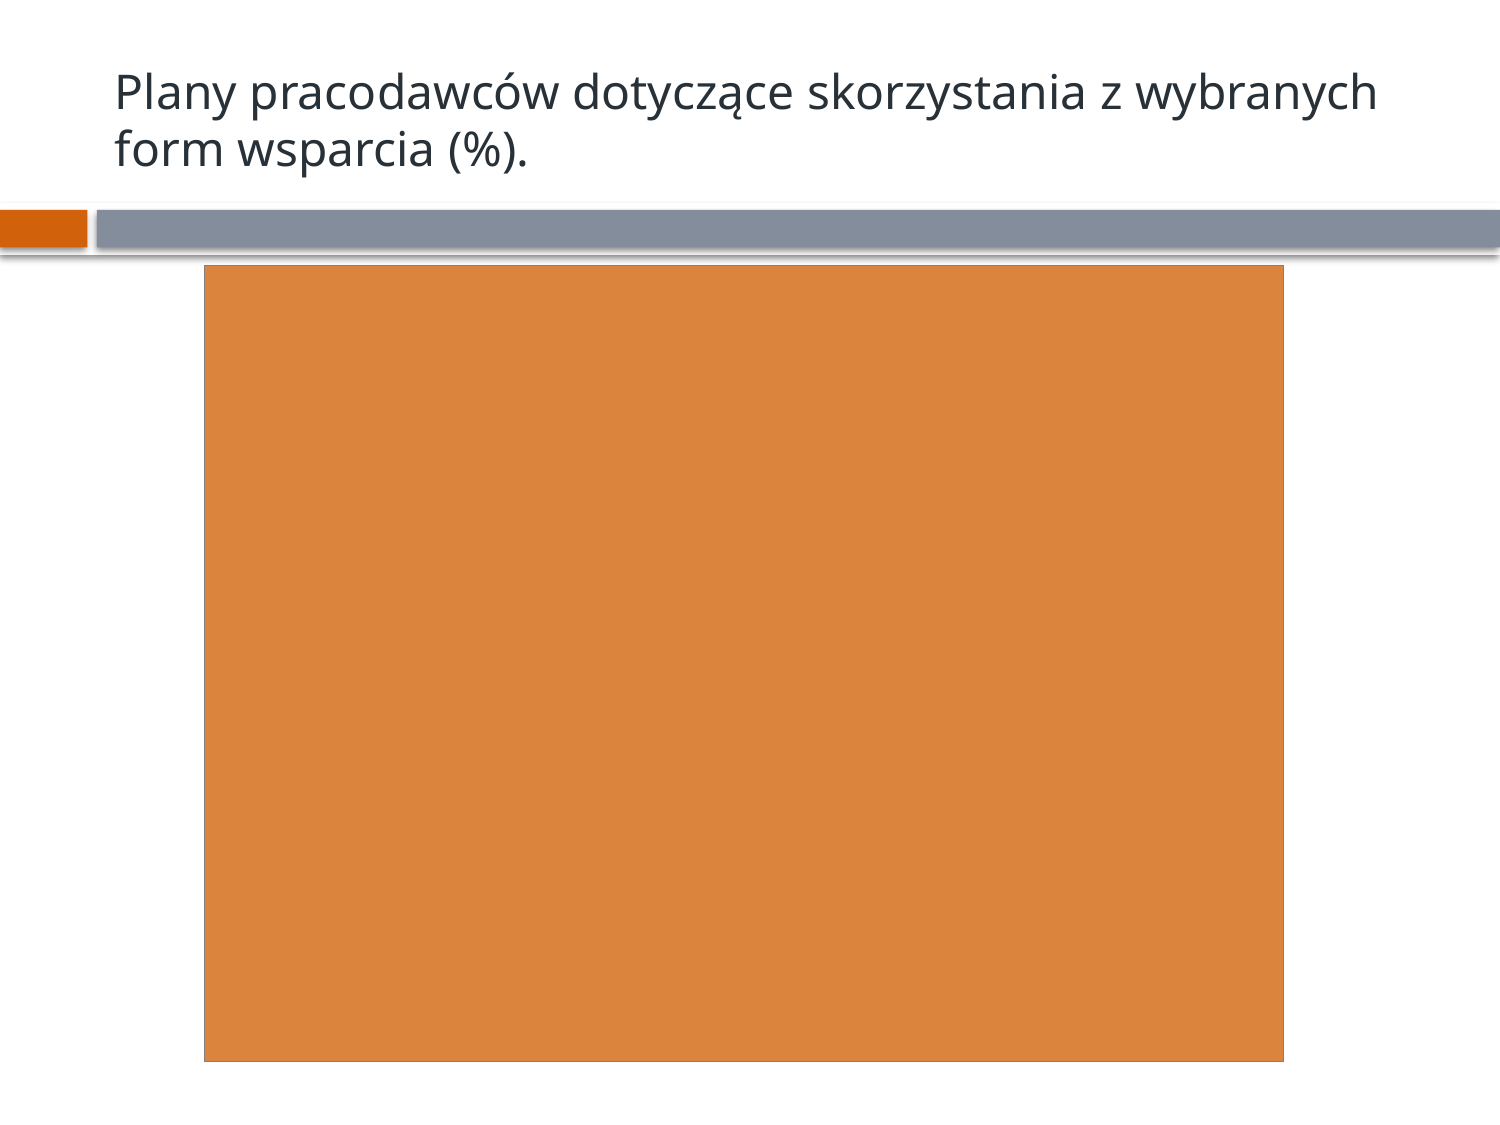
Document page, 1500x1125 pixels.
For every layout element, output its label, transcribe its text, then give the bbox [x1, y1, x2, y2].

title Plany pracodawców dotyczące skorzystania z wybranych form wsparcia (%). [99, 37, 1438, 201]
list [194, 255, 1294, 1072]
